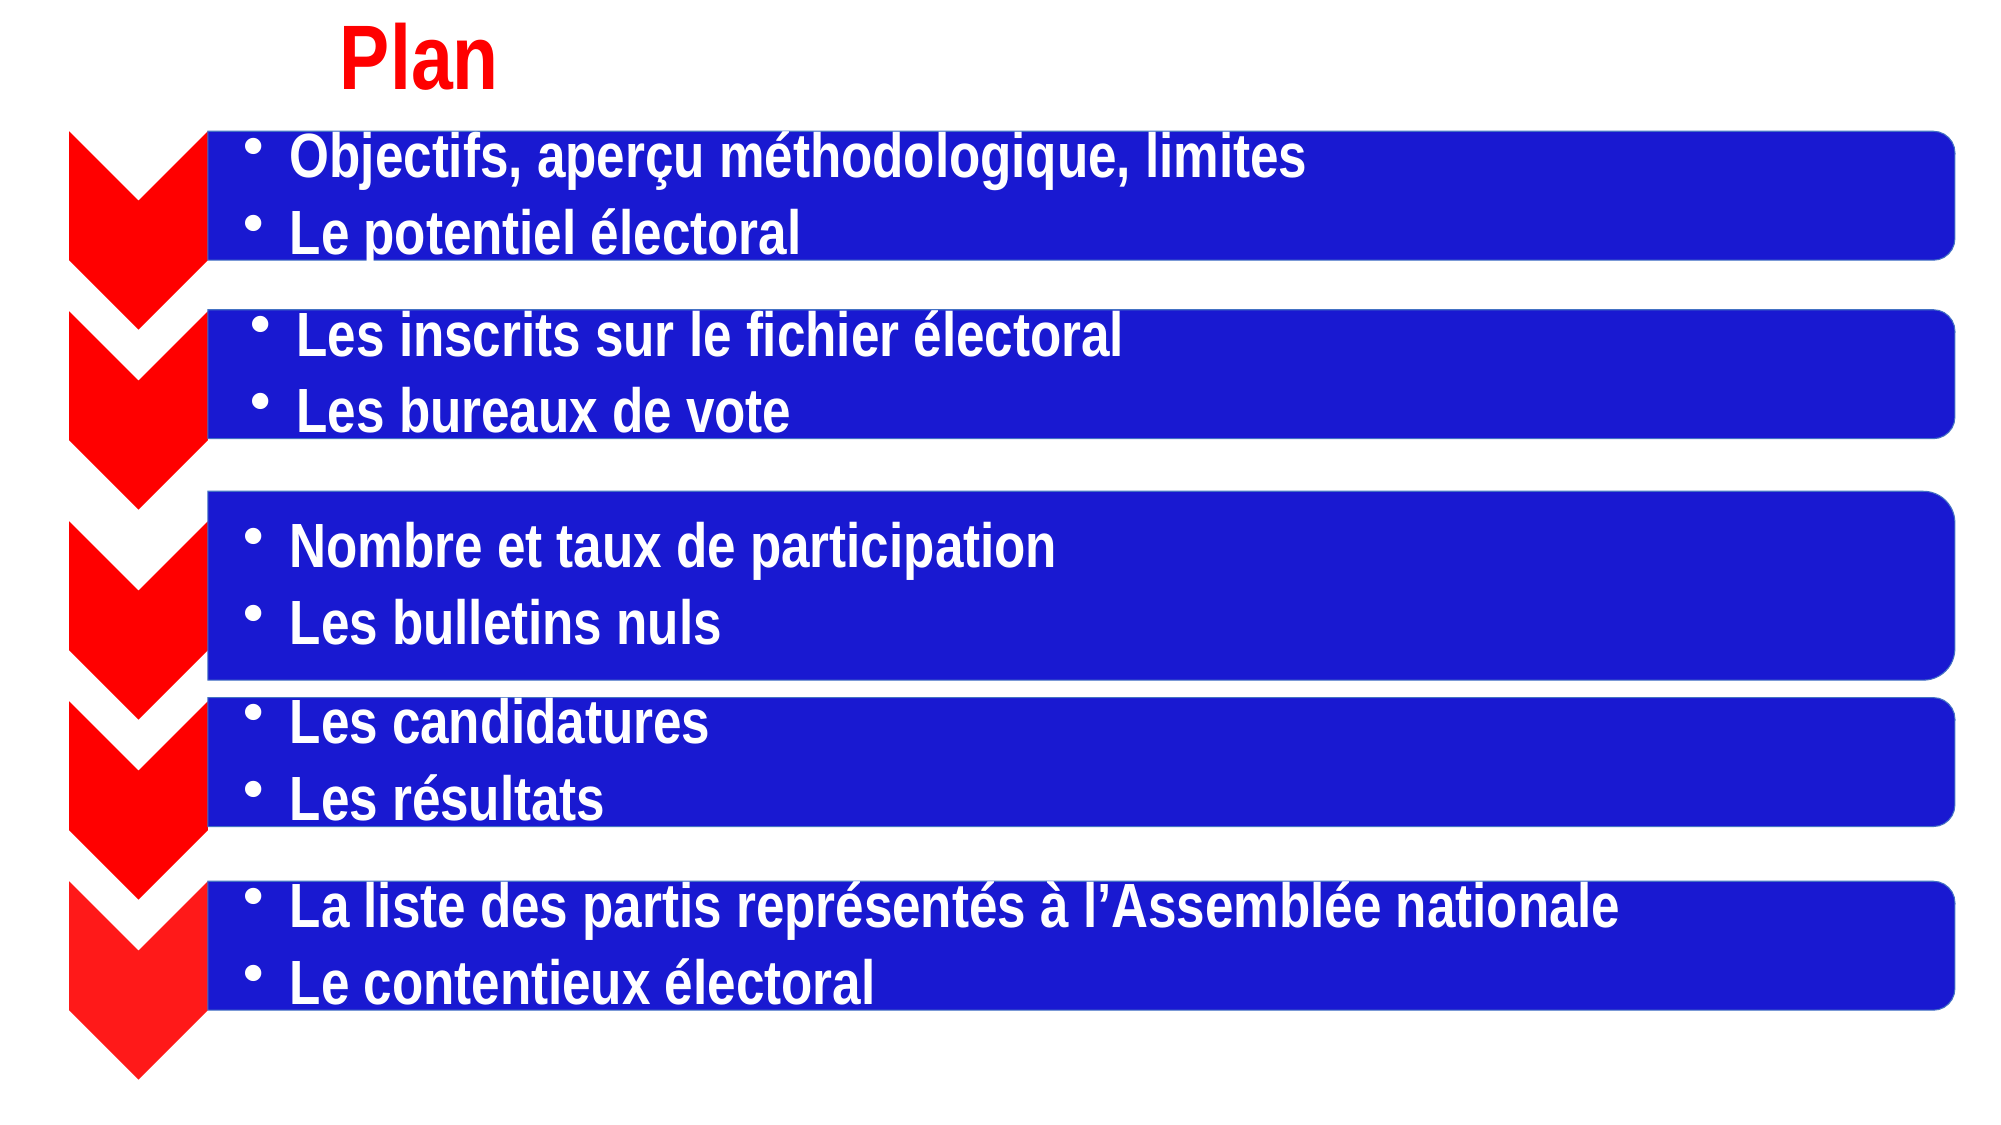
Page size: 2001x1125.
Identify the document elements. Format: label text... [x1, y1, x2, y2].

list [68, 130, 1955, 1081]
title Plan [324, 0, 1675, 119]
